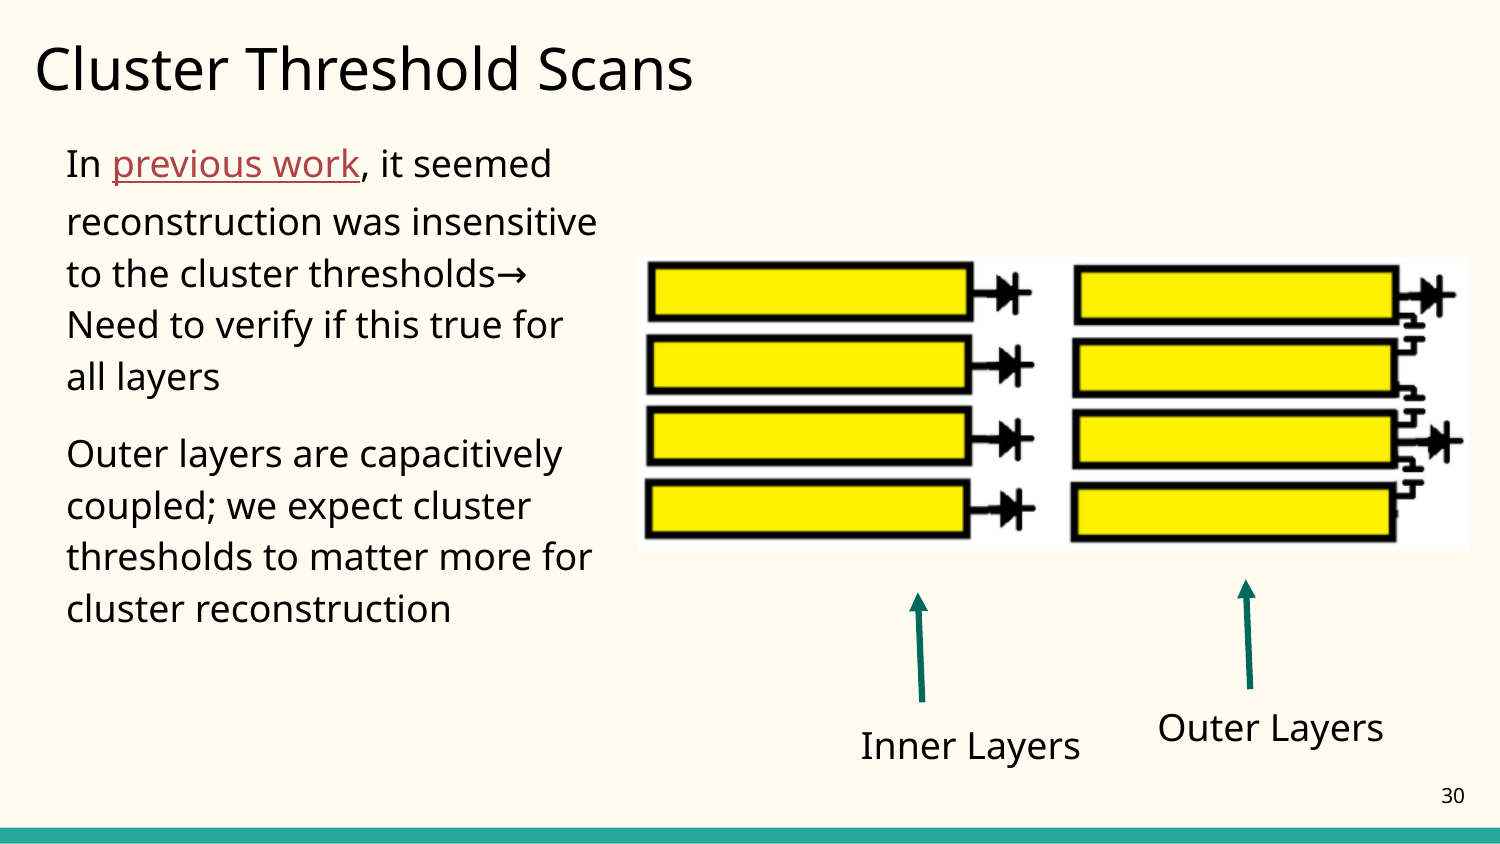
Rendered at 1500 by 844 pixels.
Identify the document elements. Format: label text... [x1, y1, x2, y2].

text_box Inner Layers [845, 706, 1131, 772]
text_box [1245, 578, 1251, 690]
title Cluster Threshold Scans [19, 17, 1418, 118]
text_box Outer Layers [1142, 689, 1428, 754]
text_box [917, 592, 923, 703]
slide_number ‹#› [1389, 764, 1480, 830]
list In previous work, it seemed reconstruction was insensitive to the cluster thresholds→ Need to verify if this true for all layers Outer layers are capacitively coupled; we expect cluster thresholds to matter more for cluster reconstruction [51, 117, 629, 802]
picture [638, 257, 1469, 550]
